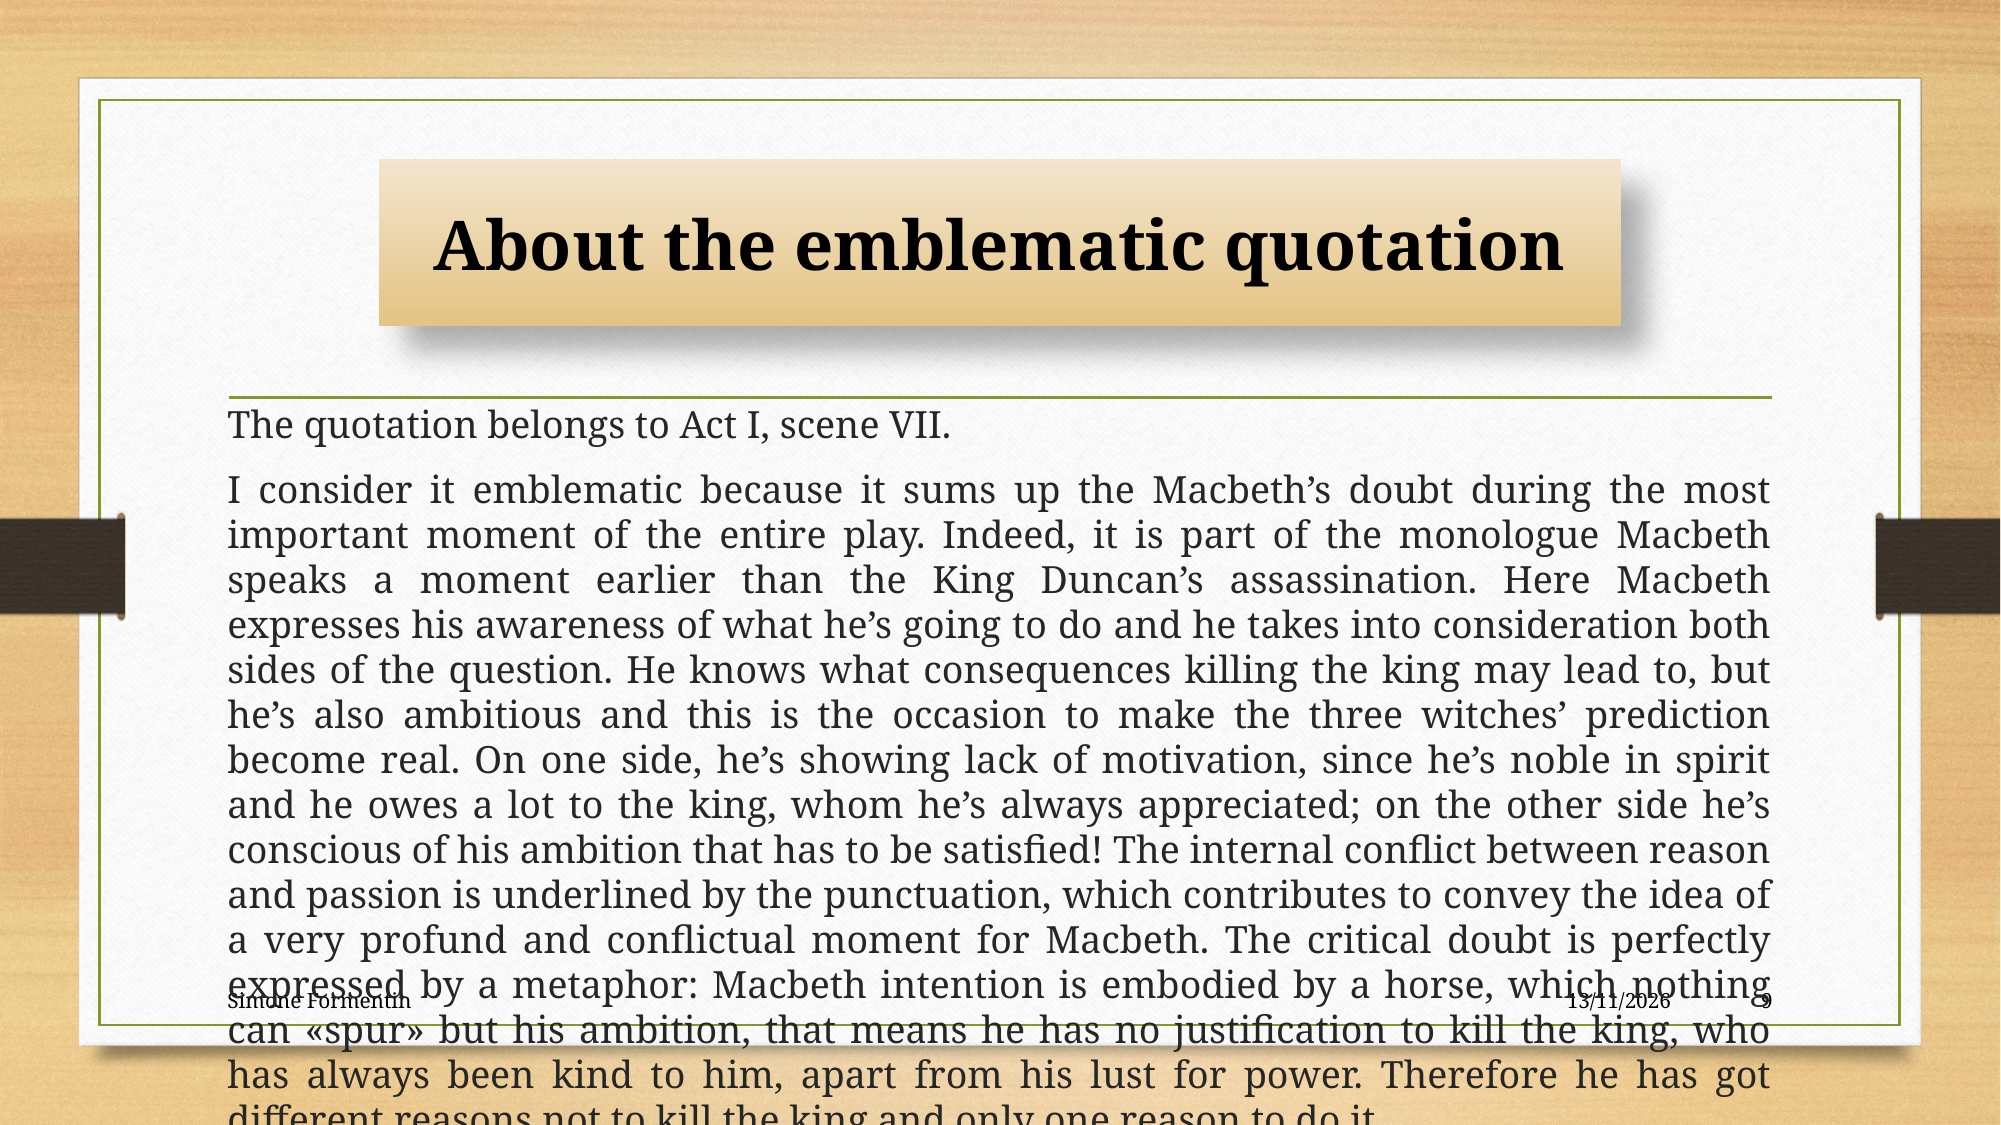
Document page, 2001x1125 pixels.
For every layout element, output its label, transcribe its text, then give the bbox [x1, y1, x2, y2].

slide_number 9 [1698, 979, 1788, 1025]
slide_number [1423, 979, 1686, 1025]
title About the emblematic quotation [378, 159, 1622, 326]
picture [0, 0, 2001, 1125]
list The quotation belongs to Act I, scene VII. I consider it emblematic because it sums up the Macbeth’s doubt during the most important moment of the entire play. Indeed, it is part of the monologue Macbeth speaks a moment earlier than the King Duncan’s assassination. Here Macbeth expresses his awareness of what he’s going to do and he takes into consideration both sides of the question. He knows what consequences killing the king may lead to, but he’s also ambitious and this is the occasion to make the three witches’ prediction become real. On one side, he’s showing lack of motivation, since he’s noble in spirit and he owes a lot to the king, whom he’s always appreciated; on the other side he’s conscious of his ambition that has to be satisfied! The internal conflict between reason and passion is underlined by the punctuation, which contributes to convey the idea of a very profund and conflictual moment for Macbeth. The critical doubt is perfectly expressed by a metaphor: Macbeth intention is embodied by a horse, which nothing can «spur» but his ambition, that means he has no justification to kill the king, who has always been kind to him, apart from his lust for power. Therefore he has got different reasons not to kill the king and only one reason to do it. [212, 393, 1788, 1010]
footer Simone Formentin [212, 979, 1411, 1025]
